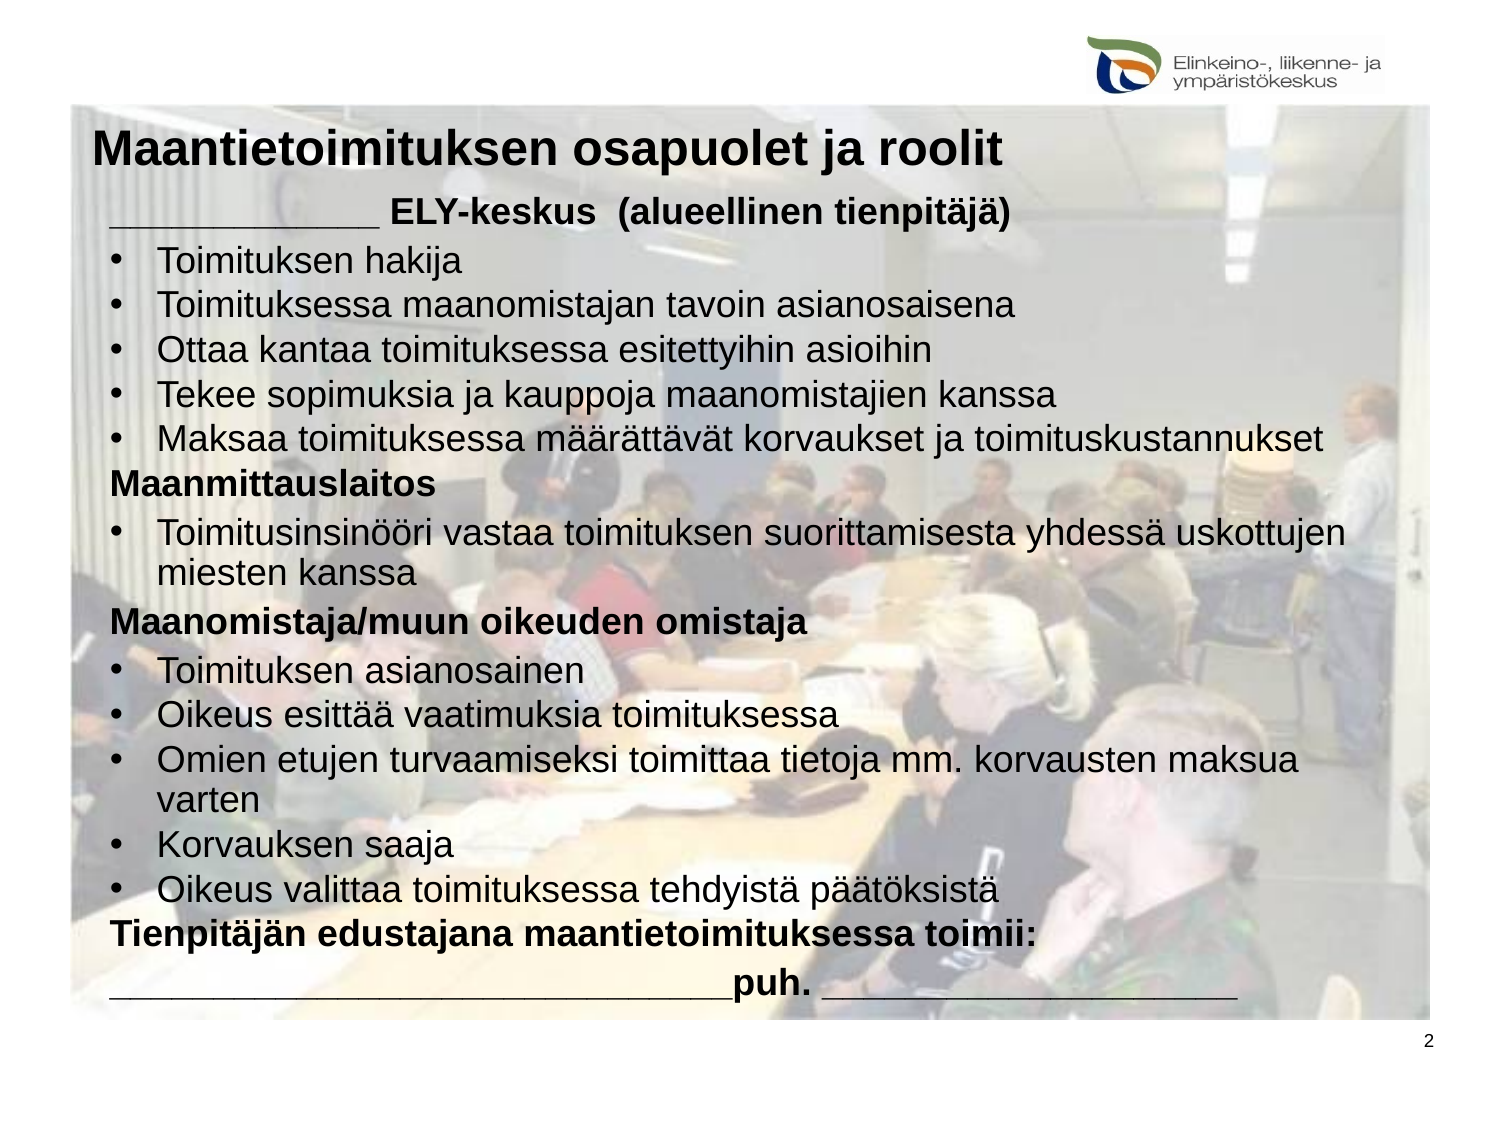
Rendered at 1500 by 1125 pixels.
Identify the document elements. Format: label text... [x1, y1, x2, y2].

picture [1086, 35, 1385, 94]
picture [70, 104, 1430, 1021]
slide_number 2 [1386, 1021, 1435, 1063]
